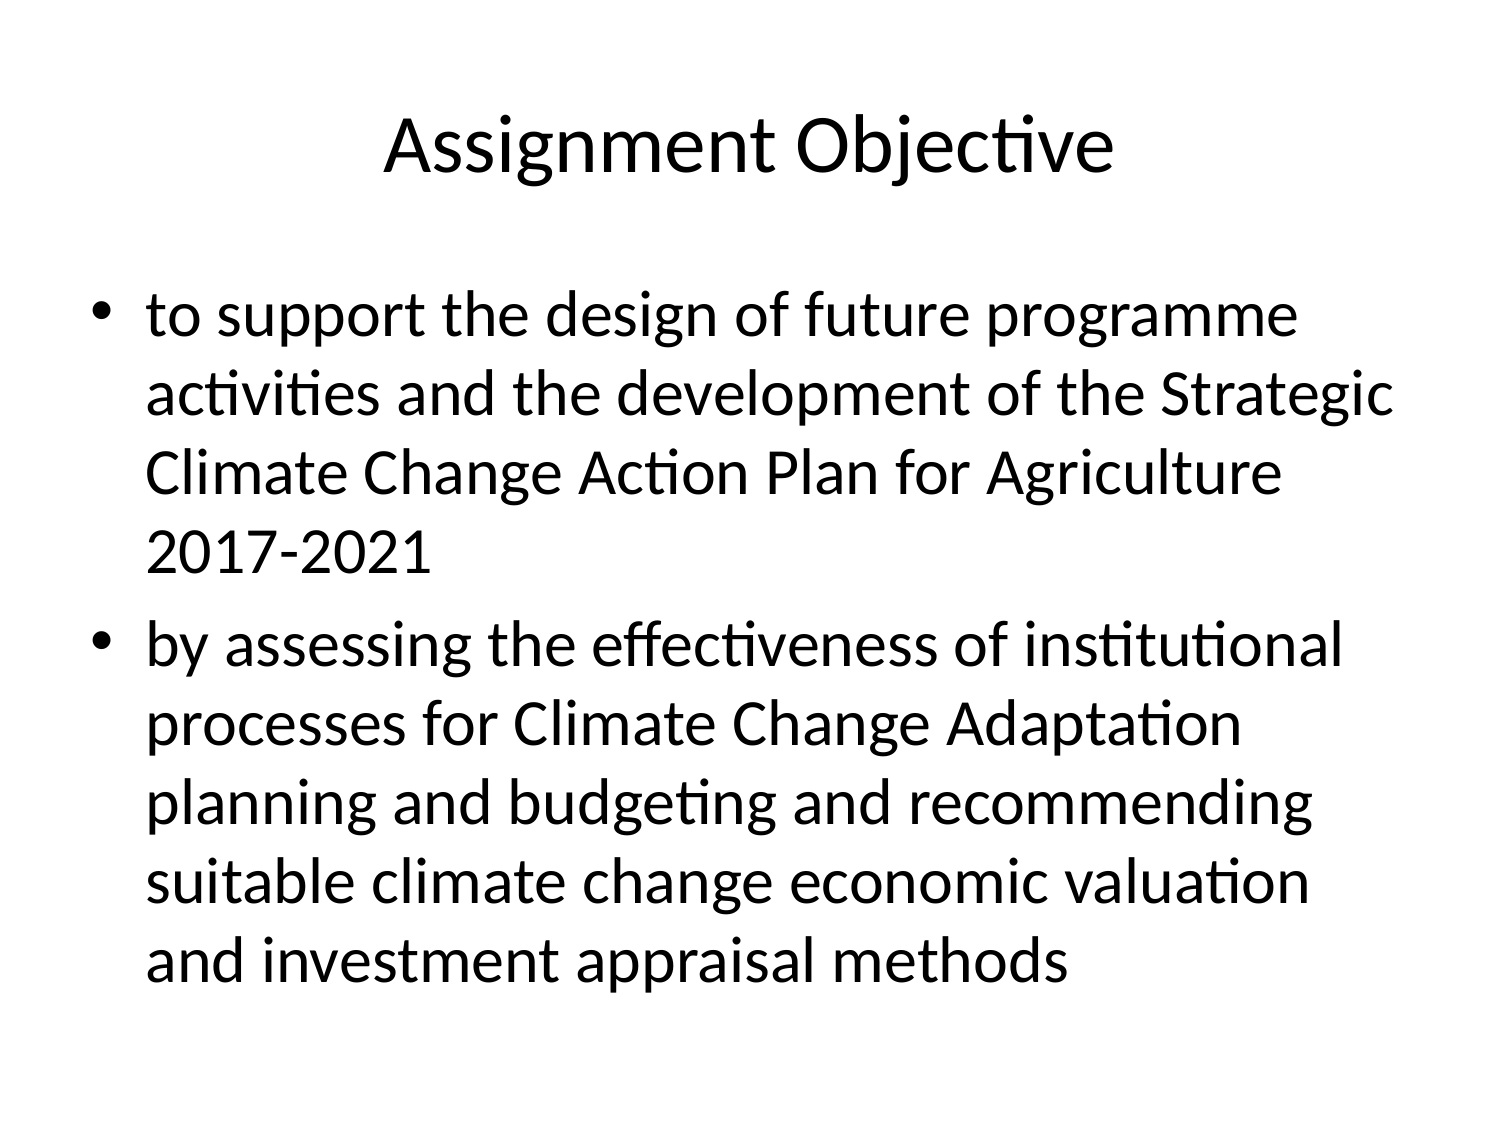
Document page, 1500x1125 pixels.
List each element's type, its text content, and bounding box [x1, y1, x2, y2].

list to support the design of future programme activities and the development of the Strategic Climate Change Action Plan for Agriculture 2017-2021 by assessing the effectiveness of institutional processes for Climate Change Adaptation planning and budgeting and recommending suitable climate change economic valuation and investment appraisal methods [75, 262, 1425, 1005]
title Assignment Objective [75, 45, 1425, 233]
